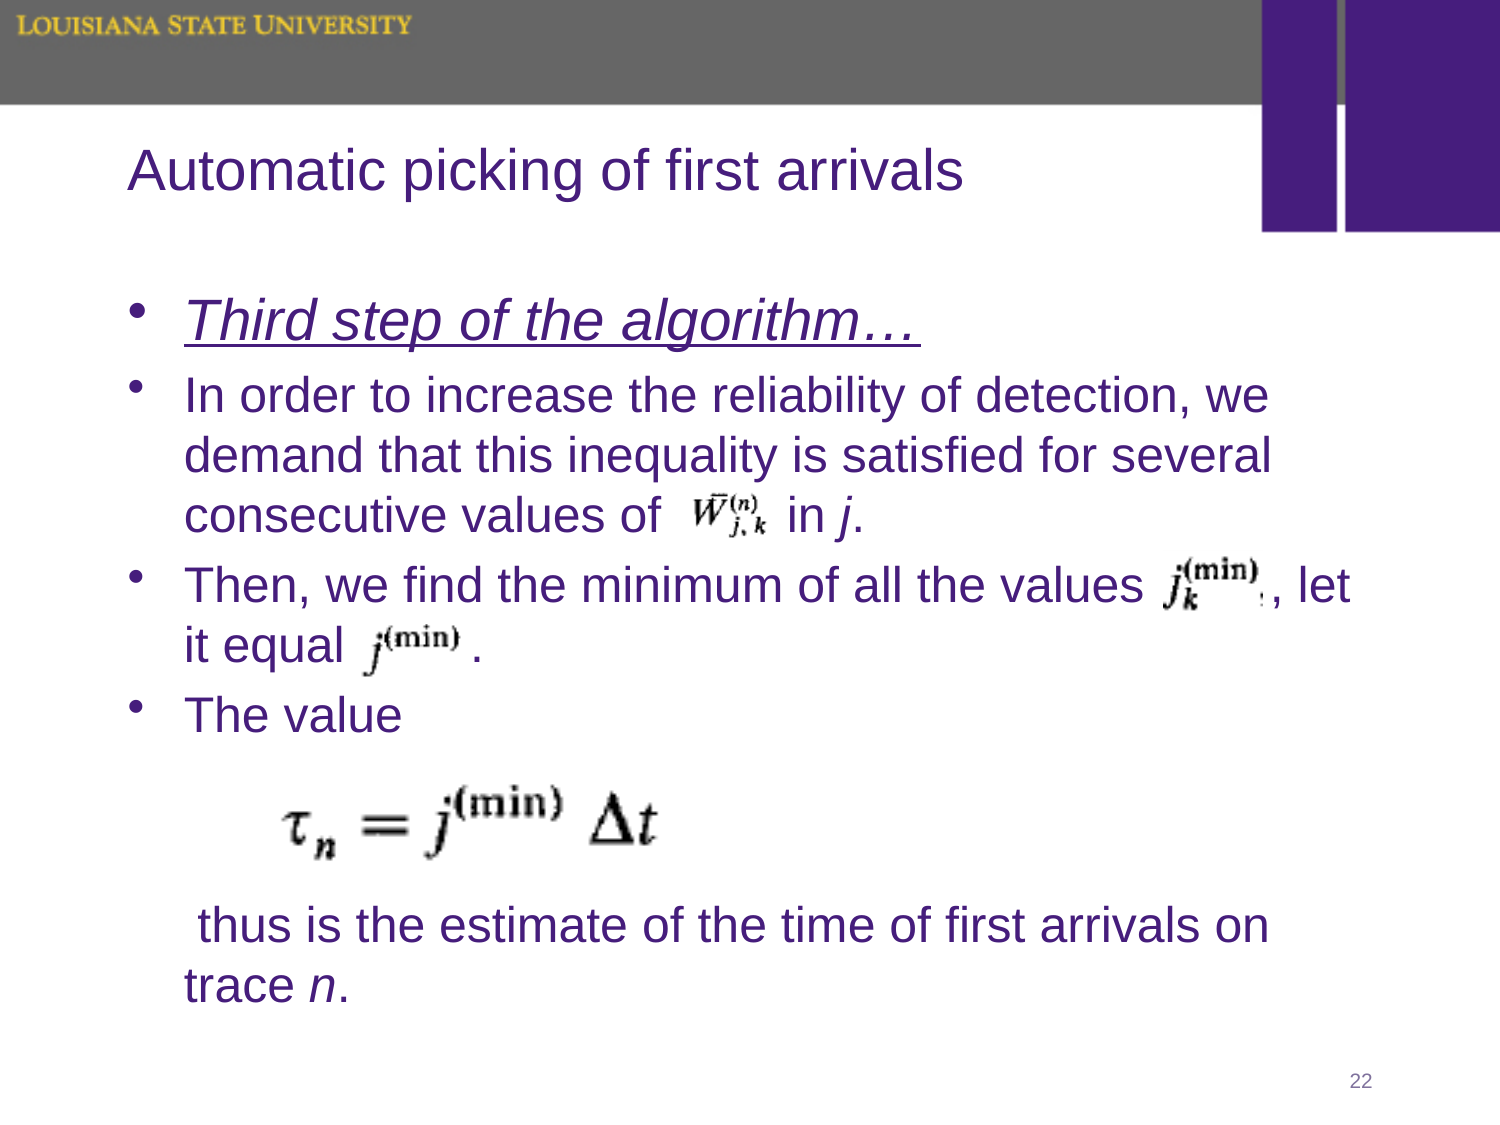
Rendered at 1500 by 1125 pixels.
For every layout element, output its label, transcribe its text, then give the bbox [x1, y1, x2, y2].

picture [0, 0, 1500, 1125]
slide_number 22 [1074, 1024, 1388, 1101]
list Third step of the algorithm… In order to increase the reliability of detection, we demand that this inequality is satisfied for several consecutive values of in j. Then, we find the minimum of all the values , let it equal . The value thus is the estimate of the time of first arrivals on trace n. [112, 274, 1388, 1001]
title Automatic picking of first arrivals [112, 124, 1251, 274]
